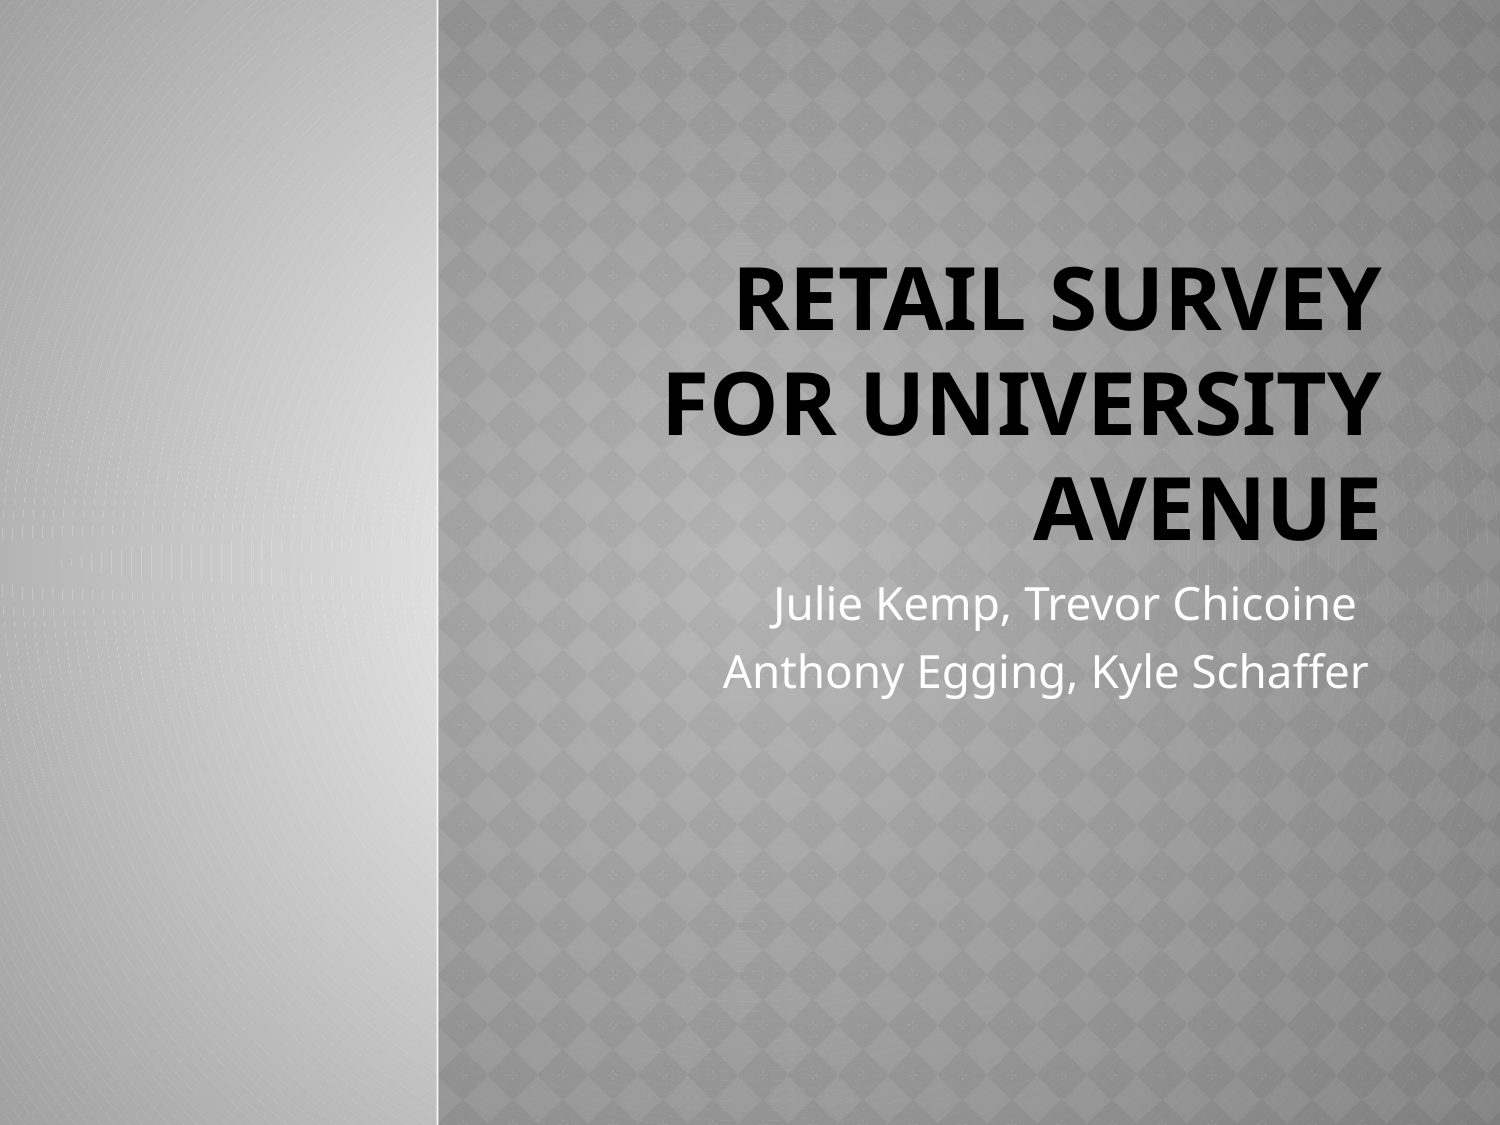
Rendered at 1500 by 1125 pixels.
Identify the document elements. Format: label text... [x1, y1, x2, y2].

title Retail Survey for University Avenue [552, 87, 1390, 558]
subtitle Julie Kemp, Trevor Chicoine Anthony Egging, Kyle Schaffer [537, 575, 1377, 756]
